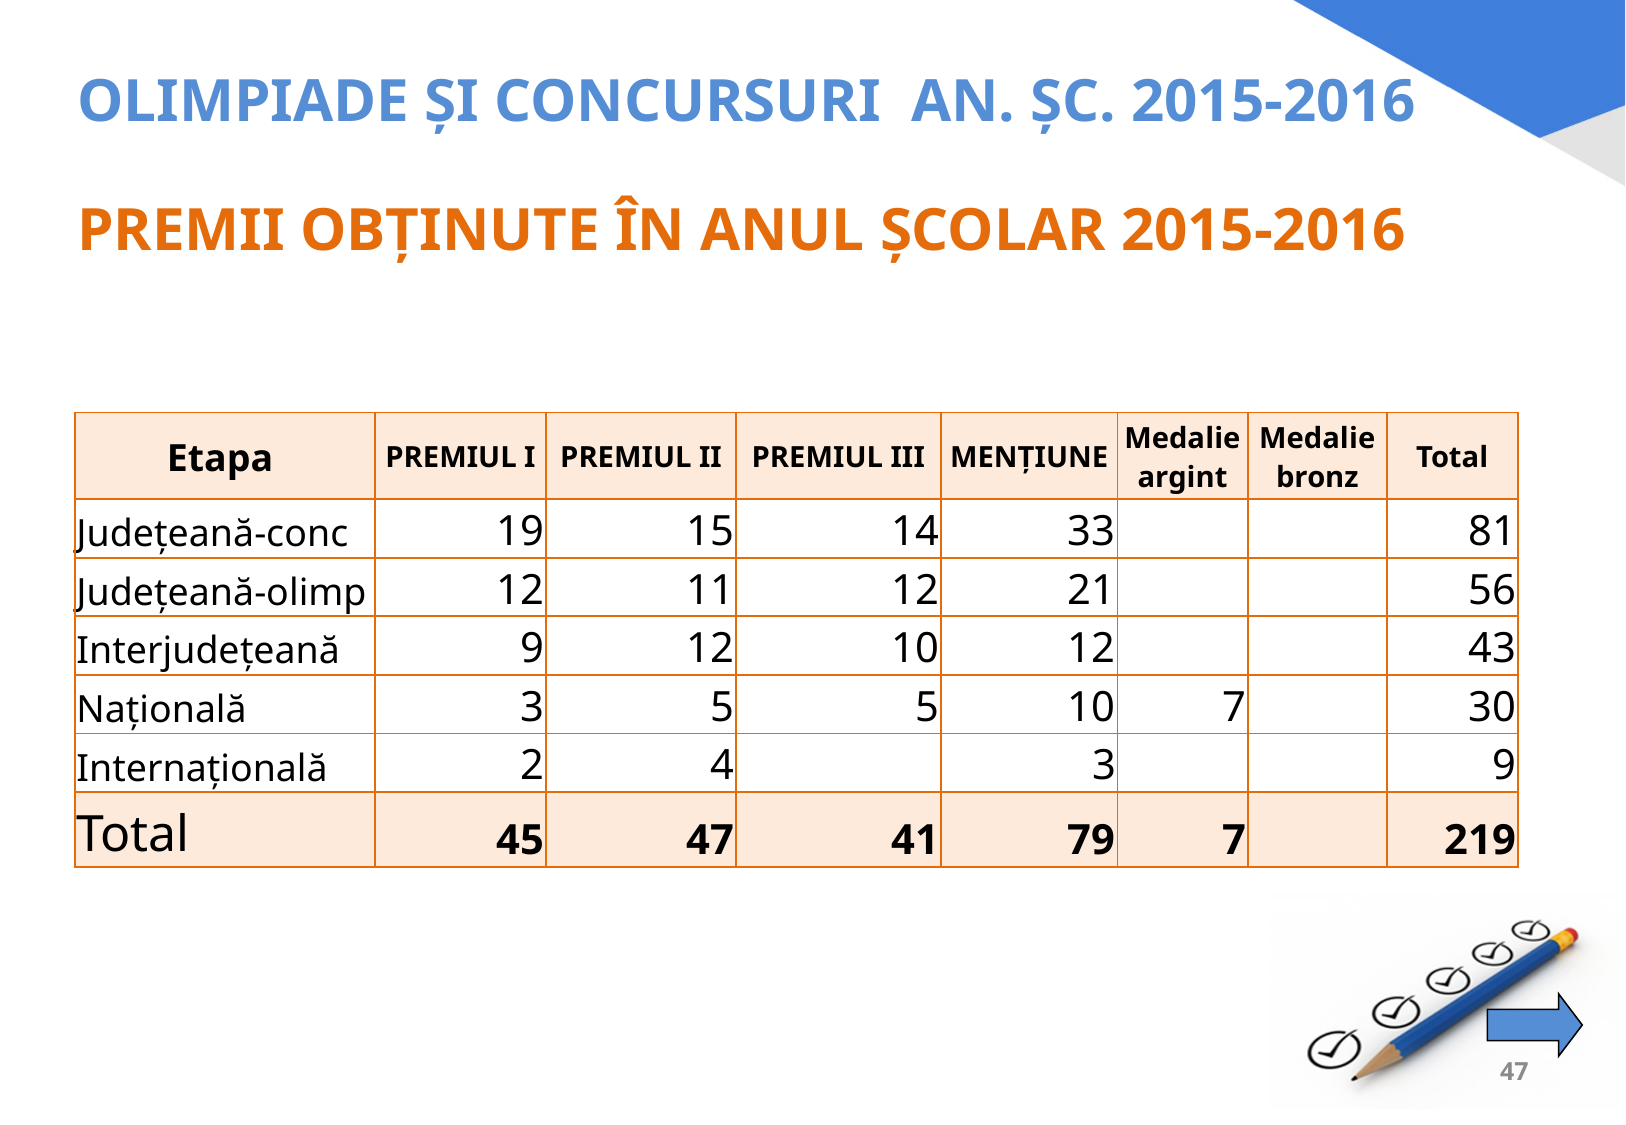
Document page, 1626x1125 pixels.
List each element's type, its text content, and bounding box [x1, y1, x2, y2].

table_cell [1118, 617, 1247, 674]
table_cell Internațională [76, 734, 374, 791]
table_cell 45 [376, 793, 545, 866]
table_header Medalie argint [1118, 413, 1247, 498]
table_cell 41 [737, 793, 940, 866]
table_cell 12 [737, 559, 940, 615]
table_header PREMIUL II [547, 413, 735, 498]
table_cell 10 [942, 676, 1117, 733]
table_cell [1249, 676, 1386, 733]
table_cell Interjudețeană [76, 617, 374, 674]
table_cell 12 [942, 617, 1117, 674]
table_cell [1118, 734, 1247, 791]
table_cell 81 [1388, 500, 1517, 557]
table_cell 9 [1388, 734, 1517, 791]
table_cell [737, 734, 940, 791]
table_header PREMIUL III [737, 413, 940, 498]
table_cell 33 [942, 500, 1117, 557]
table_cell 15 [547, 500, 735, 557]
table_cell 3 [942, 734, 1117, 791]
table_cell 3 [376, 676, 545, 733]
table_cell 21 [942, 559, 1117, 615]
table_cell 5 [737, 676, 940, 733]
table_cell 2 [376, 734, 545, 791]
table_cell [1249, 734, 1386, 791]
table_cell 30 [1388, 676, 1517, 733]
table_cell Total [76, 793, 374, 866]
table_header PREMIUL I [376, 413, 545, 498]
table_cell 47 [547, 793, 735, 866]
table_cell [1118, 559, 1247, 615]
table_cell 7 [1118, 676, 1247, 733]
table_cell 14 [737, 500, 940, 557]
table_cell 43 [1388, 617, 1517, 674]
table_cell 11 [547, 559, 735, 615]
table_cell 4 [547, 734, 735, 791]
table_cell 12 [376, 559, 545, 615]
table_cell [1249, 617, 1386, 674]
table_cell 12 [547, 617, 735, 674]
table_cell 9 [376, 617, 545, 674]
table_cell [1249, 793, 1386, 866]
title OLIMPIADE ŞI CONCURSURI AN. ŞC. 2015-2016 [12, 35, 1482, 161]
table_cell Județeană-conc [76, 500, 374, 557]
table_cell 219 [1388, 793, 1517, 866]
table_cell 19 [376, 500, 545, 557]
slide_number 47 [1164, 1042, 1544, 1103]
table_cell Națională [76, 676, 374, 733]
table_header MENȚIUNE [942, 413, 1117, 498]
text_box [1487, 993, 1583, 1057]
table_cell 5 [547, 676, 735, 733]
table_cell 10 [737, 617, 940, 674]
table_cell 7 [1118, 793, 1247, 866]
table_cell Județeană-olimp [76, 559, 374, 615]
table_cell [1249, 559, 1386, 615]
table_header Etapa [76, 413, 374, 498]
table_header Medalie bronz [1249, 413, 1386, 498]
table_header Total [1388, 413, 1517, 498]
table_cell [1249, 500, 1386, 557]
table_cell 79 [942, 793, 1117, 866]
table_cell 56 [1388, 559, 1517, 615]
table_cell [1118, 500, 1247, 557]
text_box PREMII OBȚINUTE ÎN ANUL ȘCOLAR 2015-2016 [62, 184, 1513, 340]
picture [0, 0, 1626, 1125]
